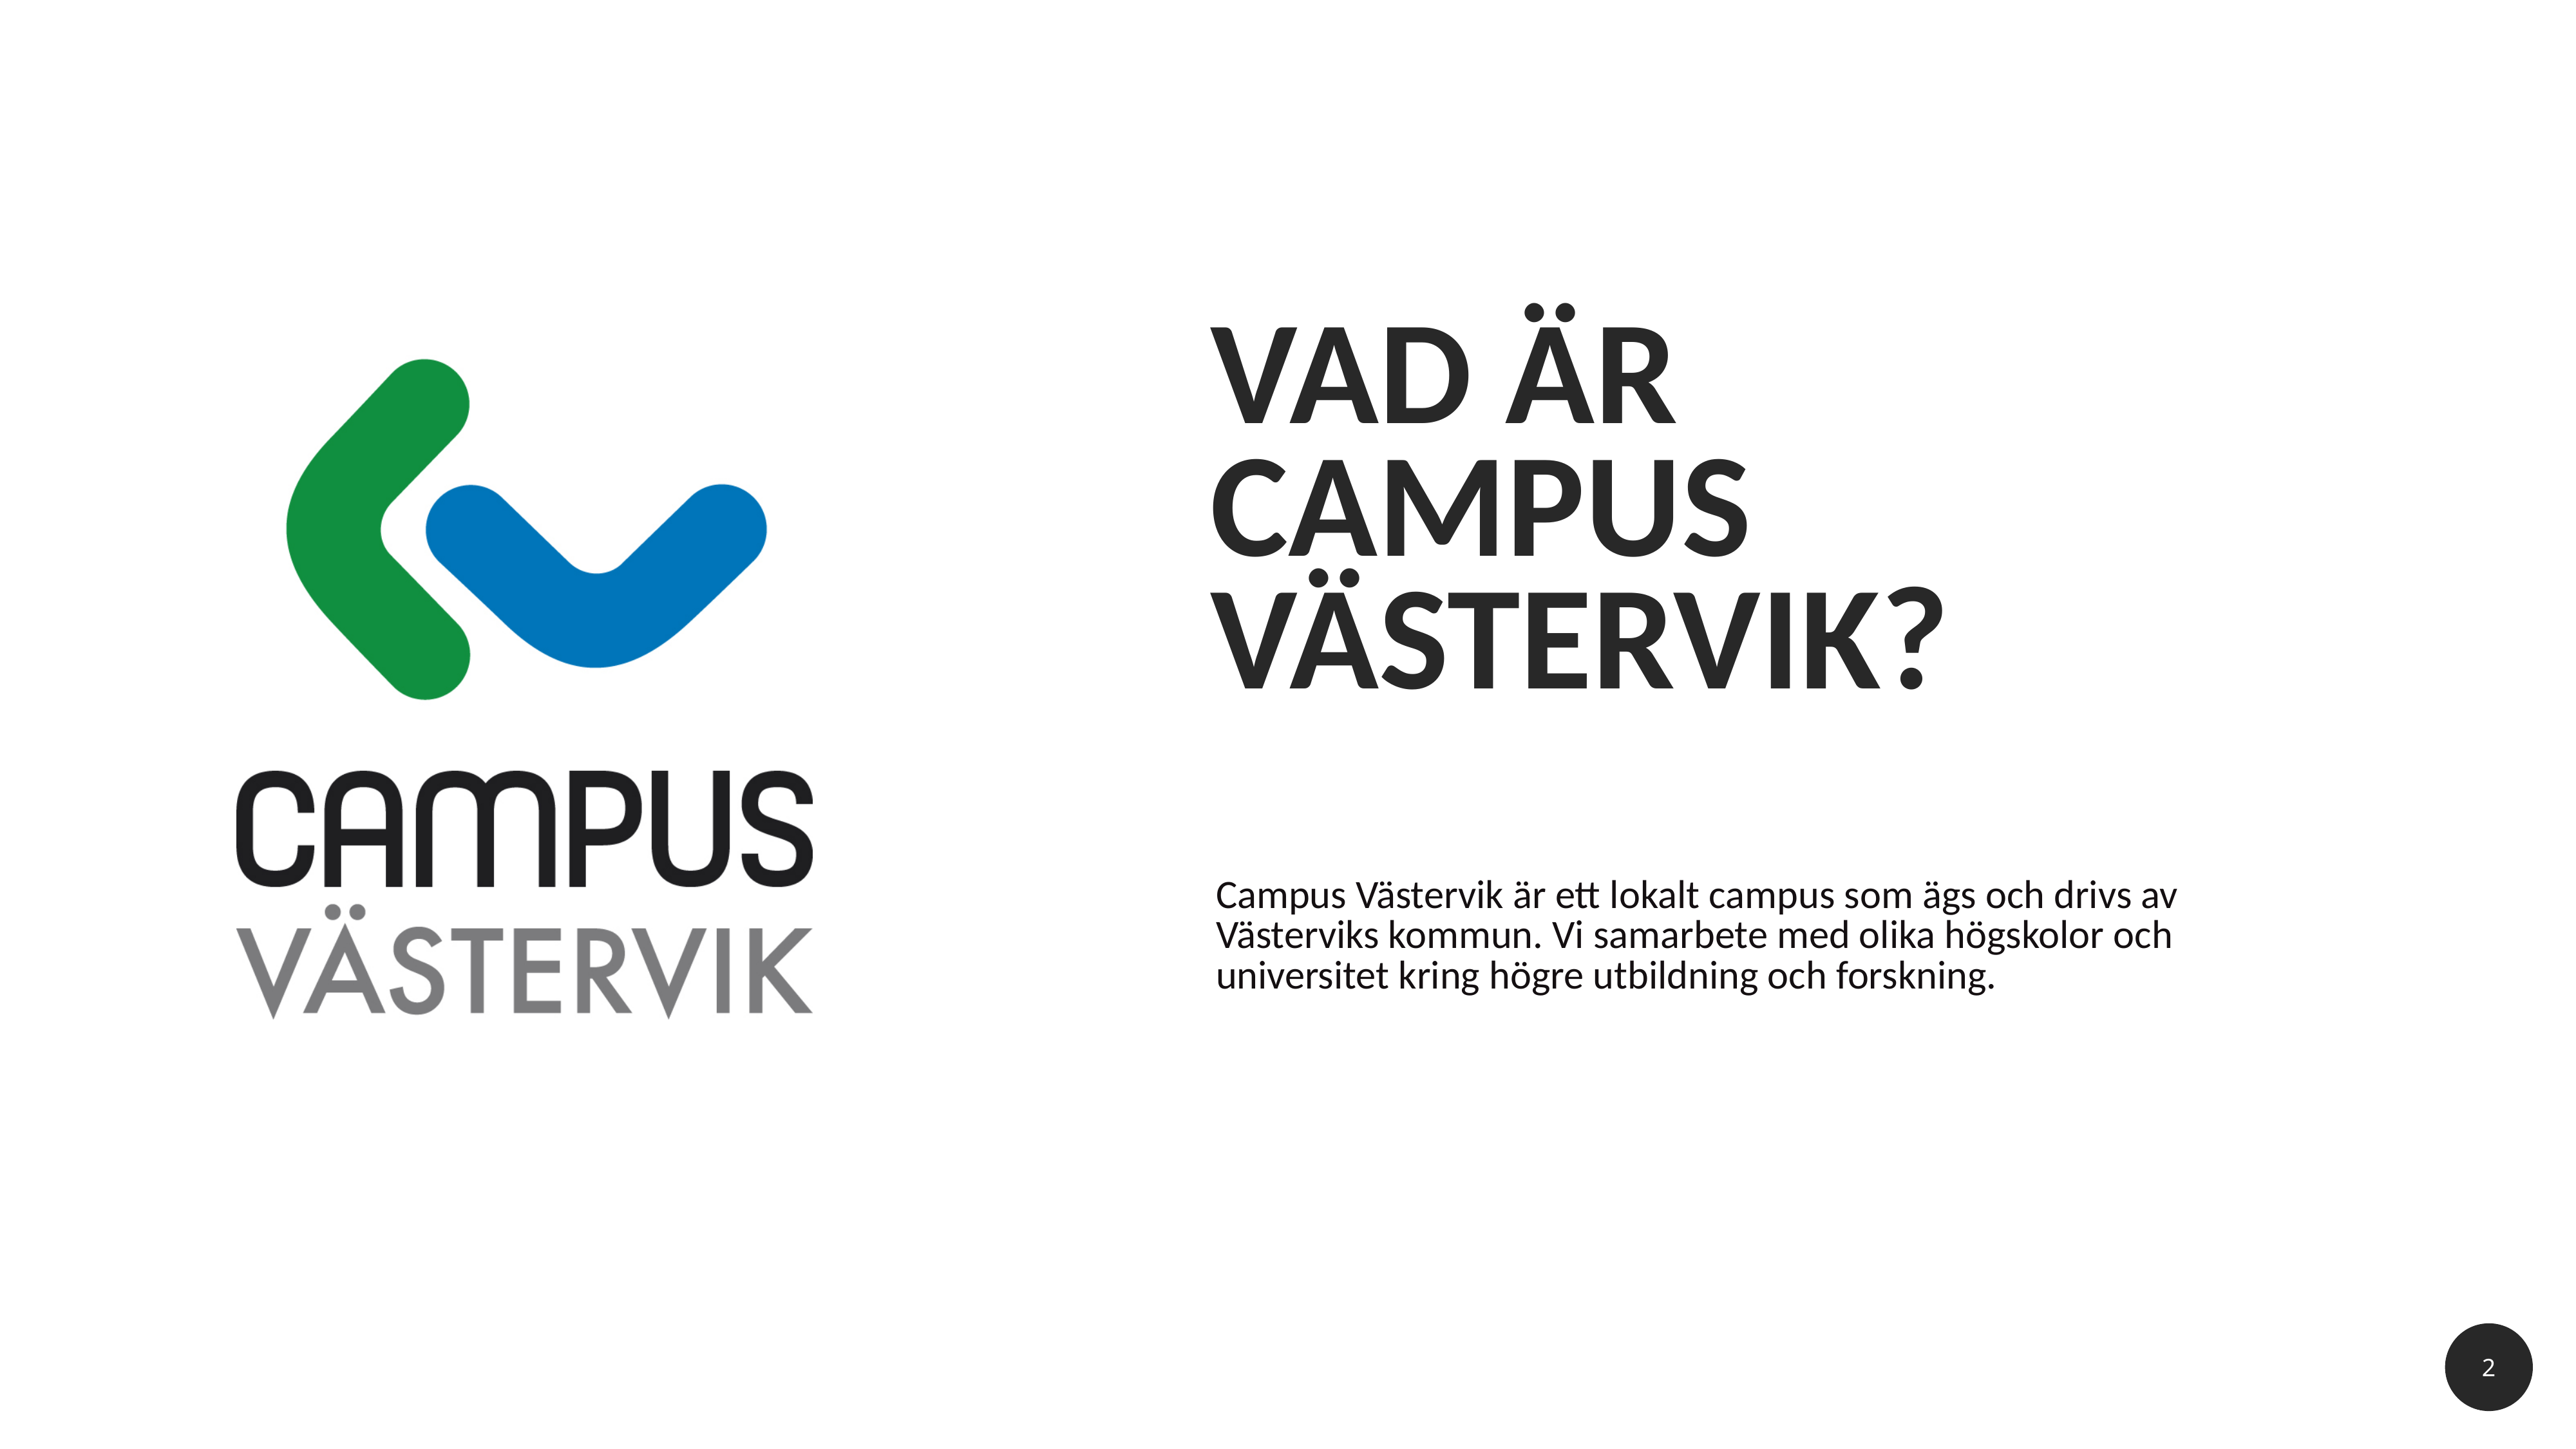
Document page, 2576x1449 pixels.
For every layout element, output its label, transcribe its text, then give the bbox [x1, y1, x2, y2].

text_box VAD ÄR CAMPUS VÄSTERVIK? [1206, 312, 2278, 890]
text_box Campus Västervik är ett lokalt campus som ägs och drivs av Västerviks kommun. Vi samarbete med olika högskolor och universitet kring högre utbildning och forskning. [1211, 873, 2342, 1449]
slide_number 2 [2456, 1348, 2521, 1387]
picture [209, 354, 854, 1038]
